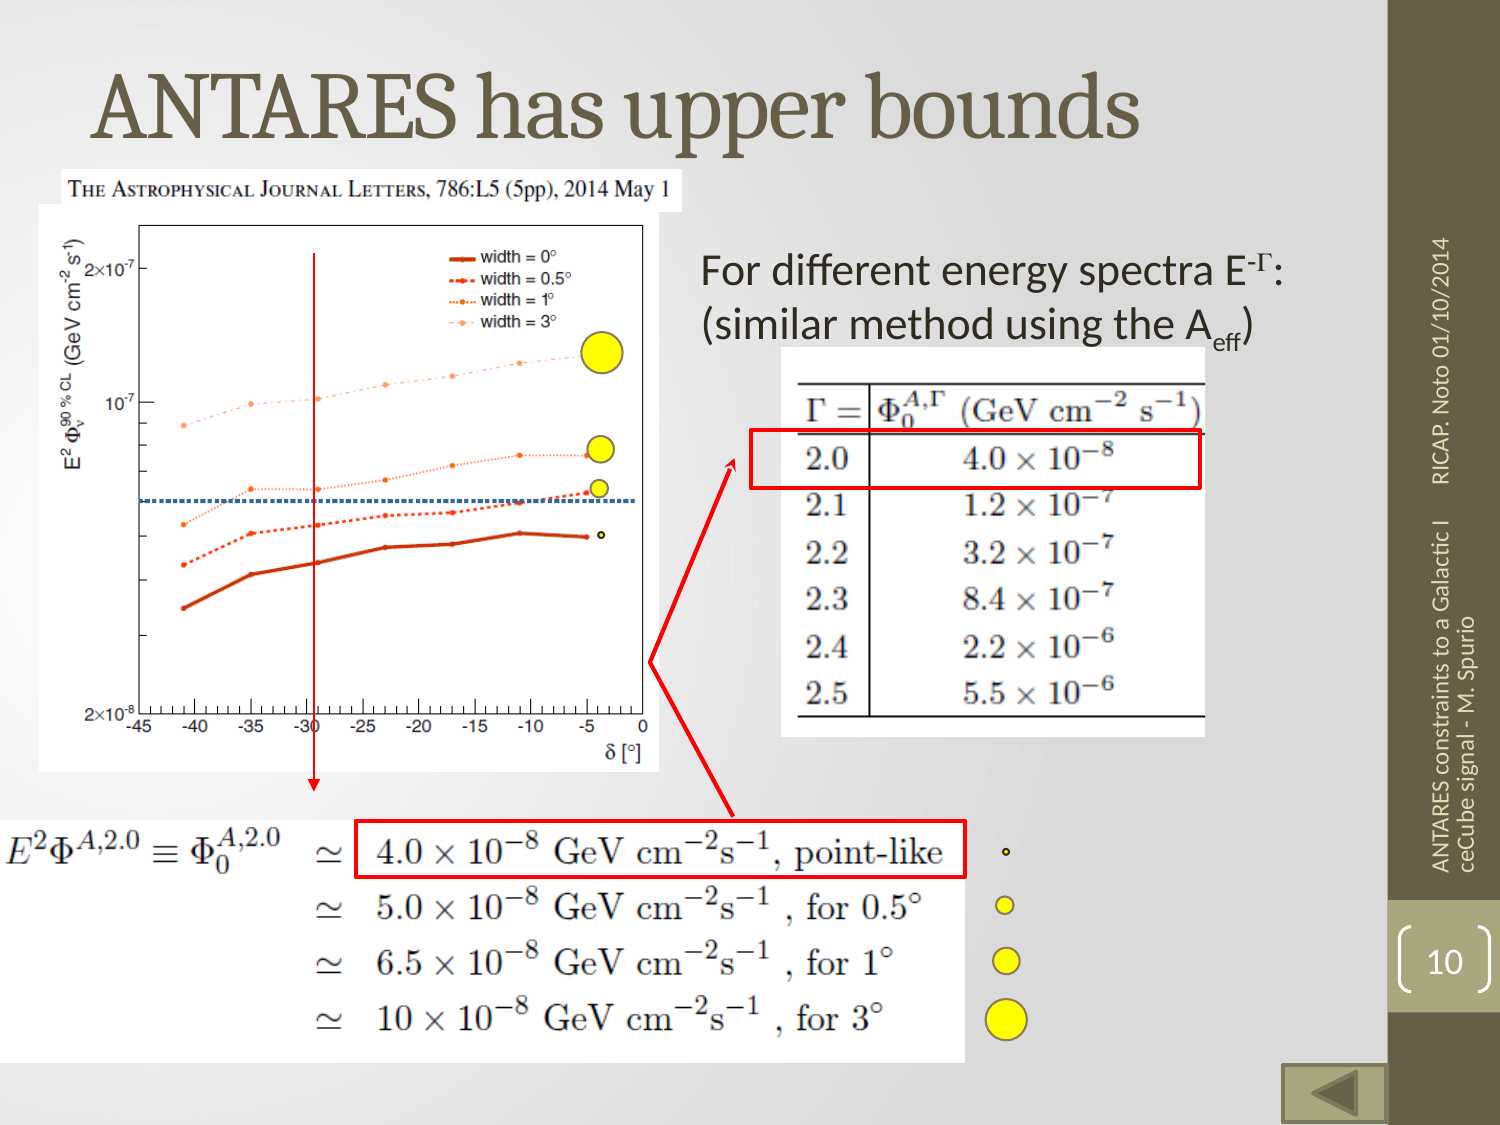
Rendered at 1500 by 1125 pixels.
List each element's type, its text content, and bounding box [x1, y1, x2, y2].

slide_number 10 [1397, 925, 1492, 994]
text_box [669, 693, 734, 813]
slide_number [1408, 100, 1469, 500]
text_box [749, 428, 777, 490]
footer ANTARES constraints to a Galactic IceCube signal - M. Spurio [1408, 500, 1469, 889]
text_box [993, 894, 1016, 917]
picture [780, 347, 1206, 738]
picture [0, 820, 966, 1063]
title ANTARES has upper bounds [75, 6, 1325, 194]
list For different energy spectra E-G: (similar method using the Aeff) [669, 231, 1325, 353]
text_box [1281, 1063, 1389, 1124]
text_box [669, 458, 736, 622]
text_box [990, 945, 1022, 977]
text_box [983, 996, 1029, 1043]
picture [38, 168, 683, 772]
text_box [1001, 846, 1012, 857]
